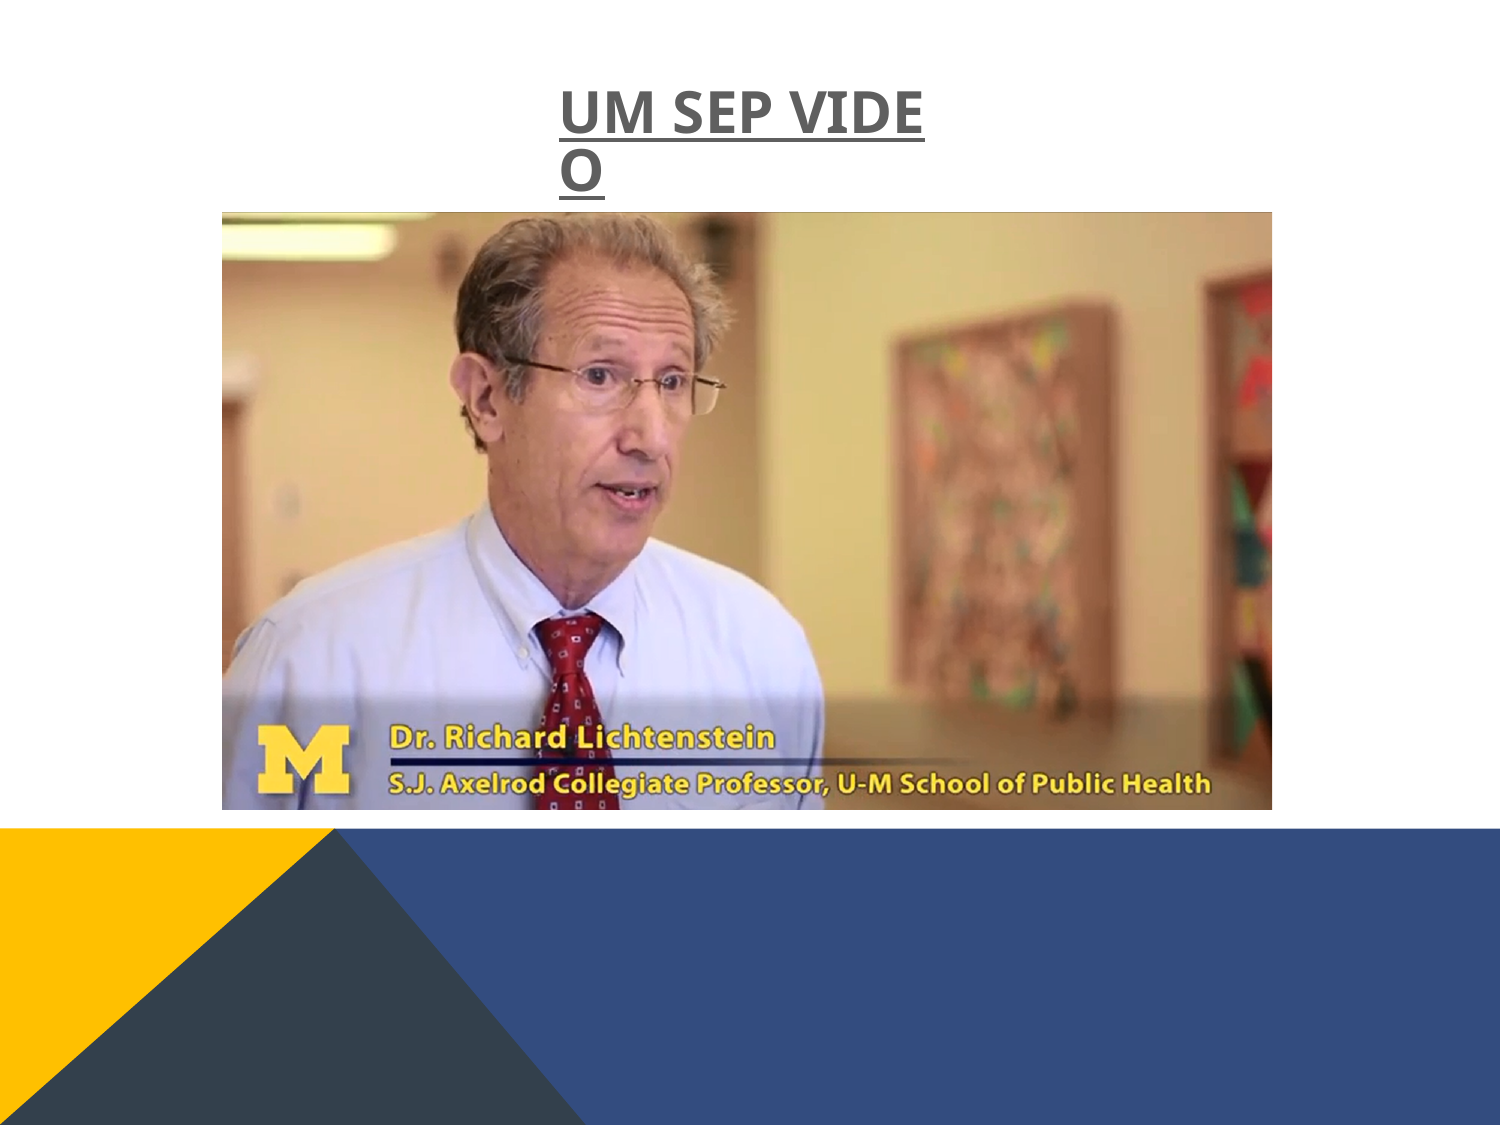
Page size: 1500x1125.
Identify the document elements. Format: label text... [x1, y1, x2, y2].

text_box UM SEP VIDEO [544, 67, 951, 162]
picture [221, 212, 1273, 810]
